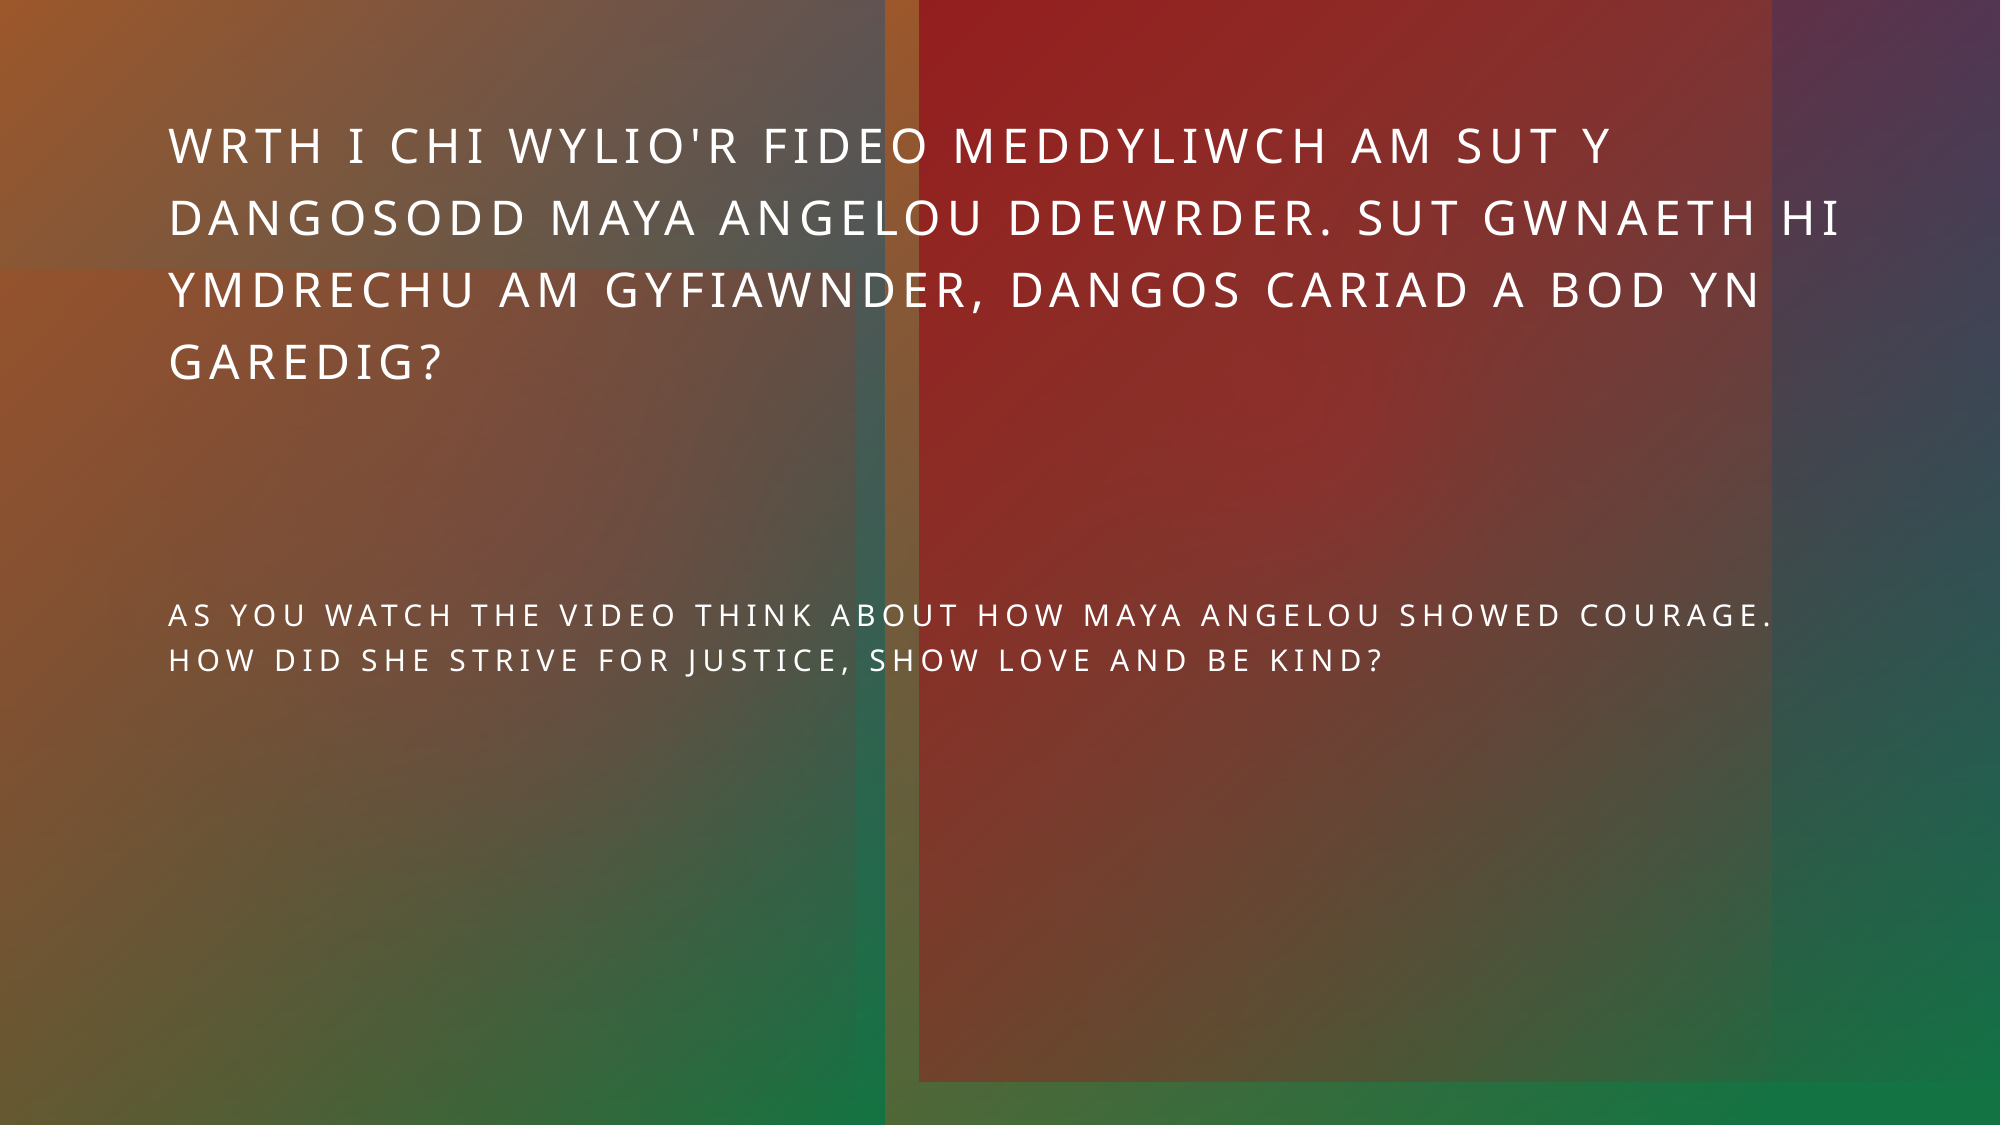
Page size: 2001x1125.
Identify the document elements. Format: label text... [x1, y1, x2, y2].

text_box Wrth i chi wylio'r fideo meddyliwch am sut y dangosodd Maya Angelou ddewrder. Sut gwnaeth hi ymdrechu am gyfiawnder, dangos cariad a bod yn garedig? As you watch the video think about how Maya angelou showed courage. How did she strive for justice, show love and be kind? [153, 93, 1914, 703]
